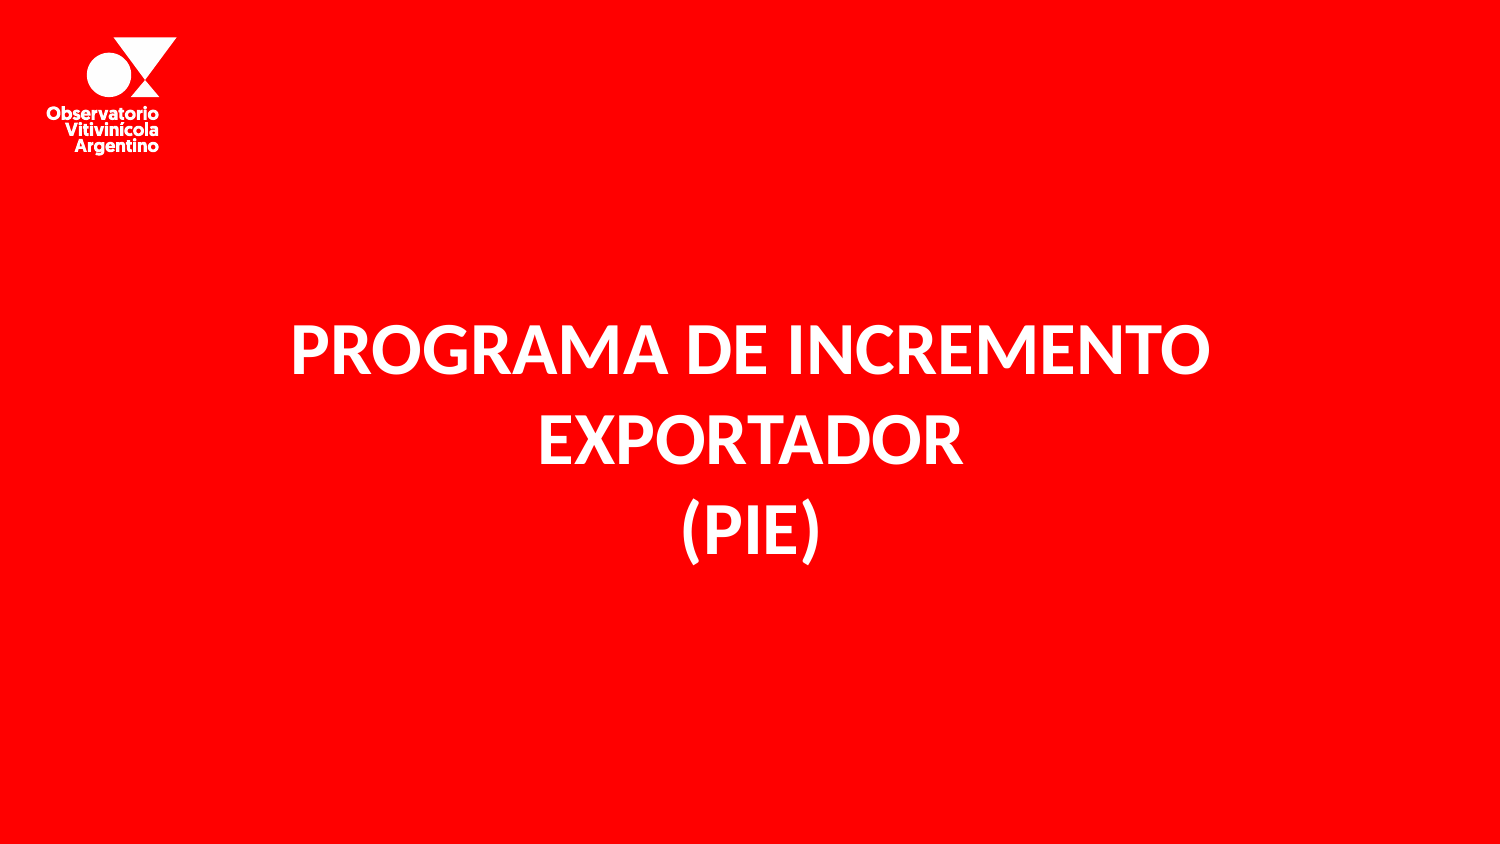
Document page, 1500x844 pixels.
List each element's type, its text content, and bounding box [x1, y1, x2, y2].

text_box PROGRAMA DE INCREMENTO EXPORTADOR (PIE) [275, 291, 1227, 577]
picture [40, 31, 184, 161]
